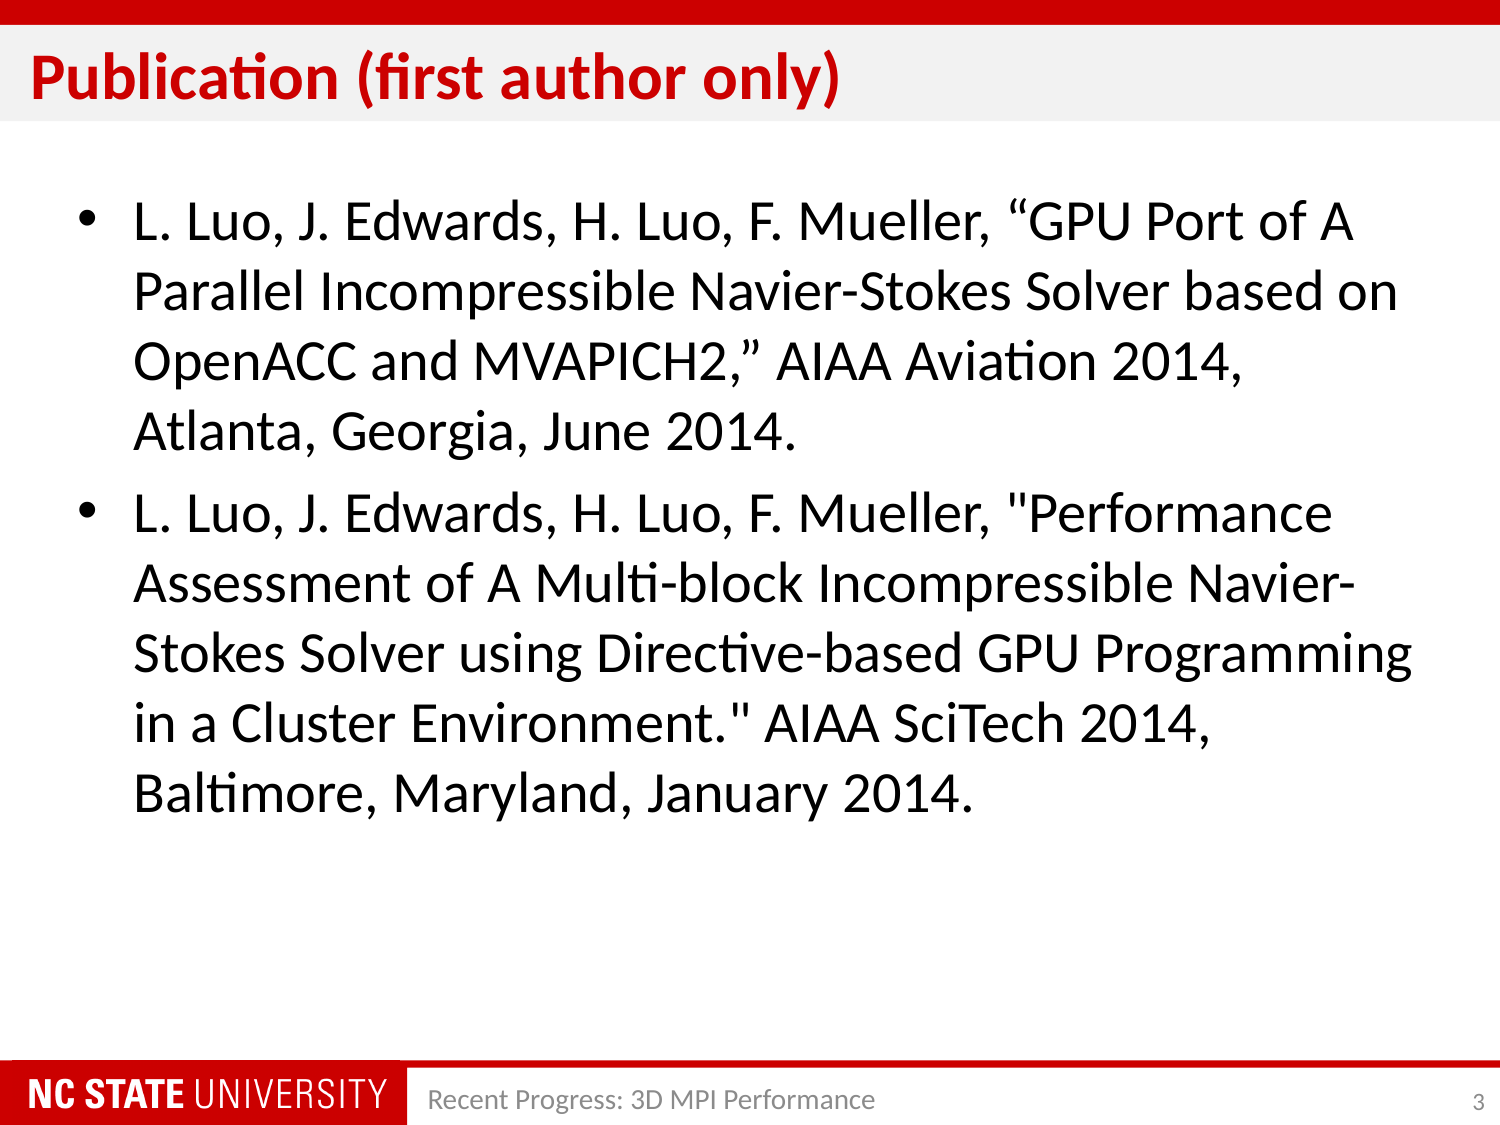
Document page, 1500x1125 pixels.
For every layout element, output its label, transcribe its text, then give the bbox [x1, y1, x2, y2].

slide_number 3 [1412, 1074, 1500, 1125]
list L. Luo, J. Edwards, H. Luo, F. Mueller, “GPU Port of A Parallel Incompressible Navier-Stokes Solver based on OpenACC and MVAPICH2,” AIAA Aviation 2014, Atlanta, Georgia, June 2014. L. Luo, J. Edwards, H. Luo, F. Mueller, "Performance Assessment of A Multi-block Incompressible Navier-Stokes Solver using Directive-based GPU Programming in a Cluster Environment." AIAA SciTech 2014, Baltimore, Maryland, January 2014. [62, 174, 1438, 1050]
title Publication (first author only) [0, 24, 1500, 122]
picture [12, 1060, 400, 1125]
footer Recent Progress: 3D MPI Performance [412, 1070, 1250, 1125]
